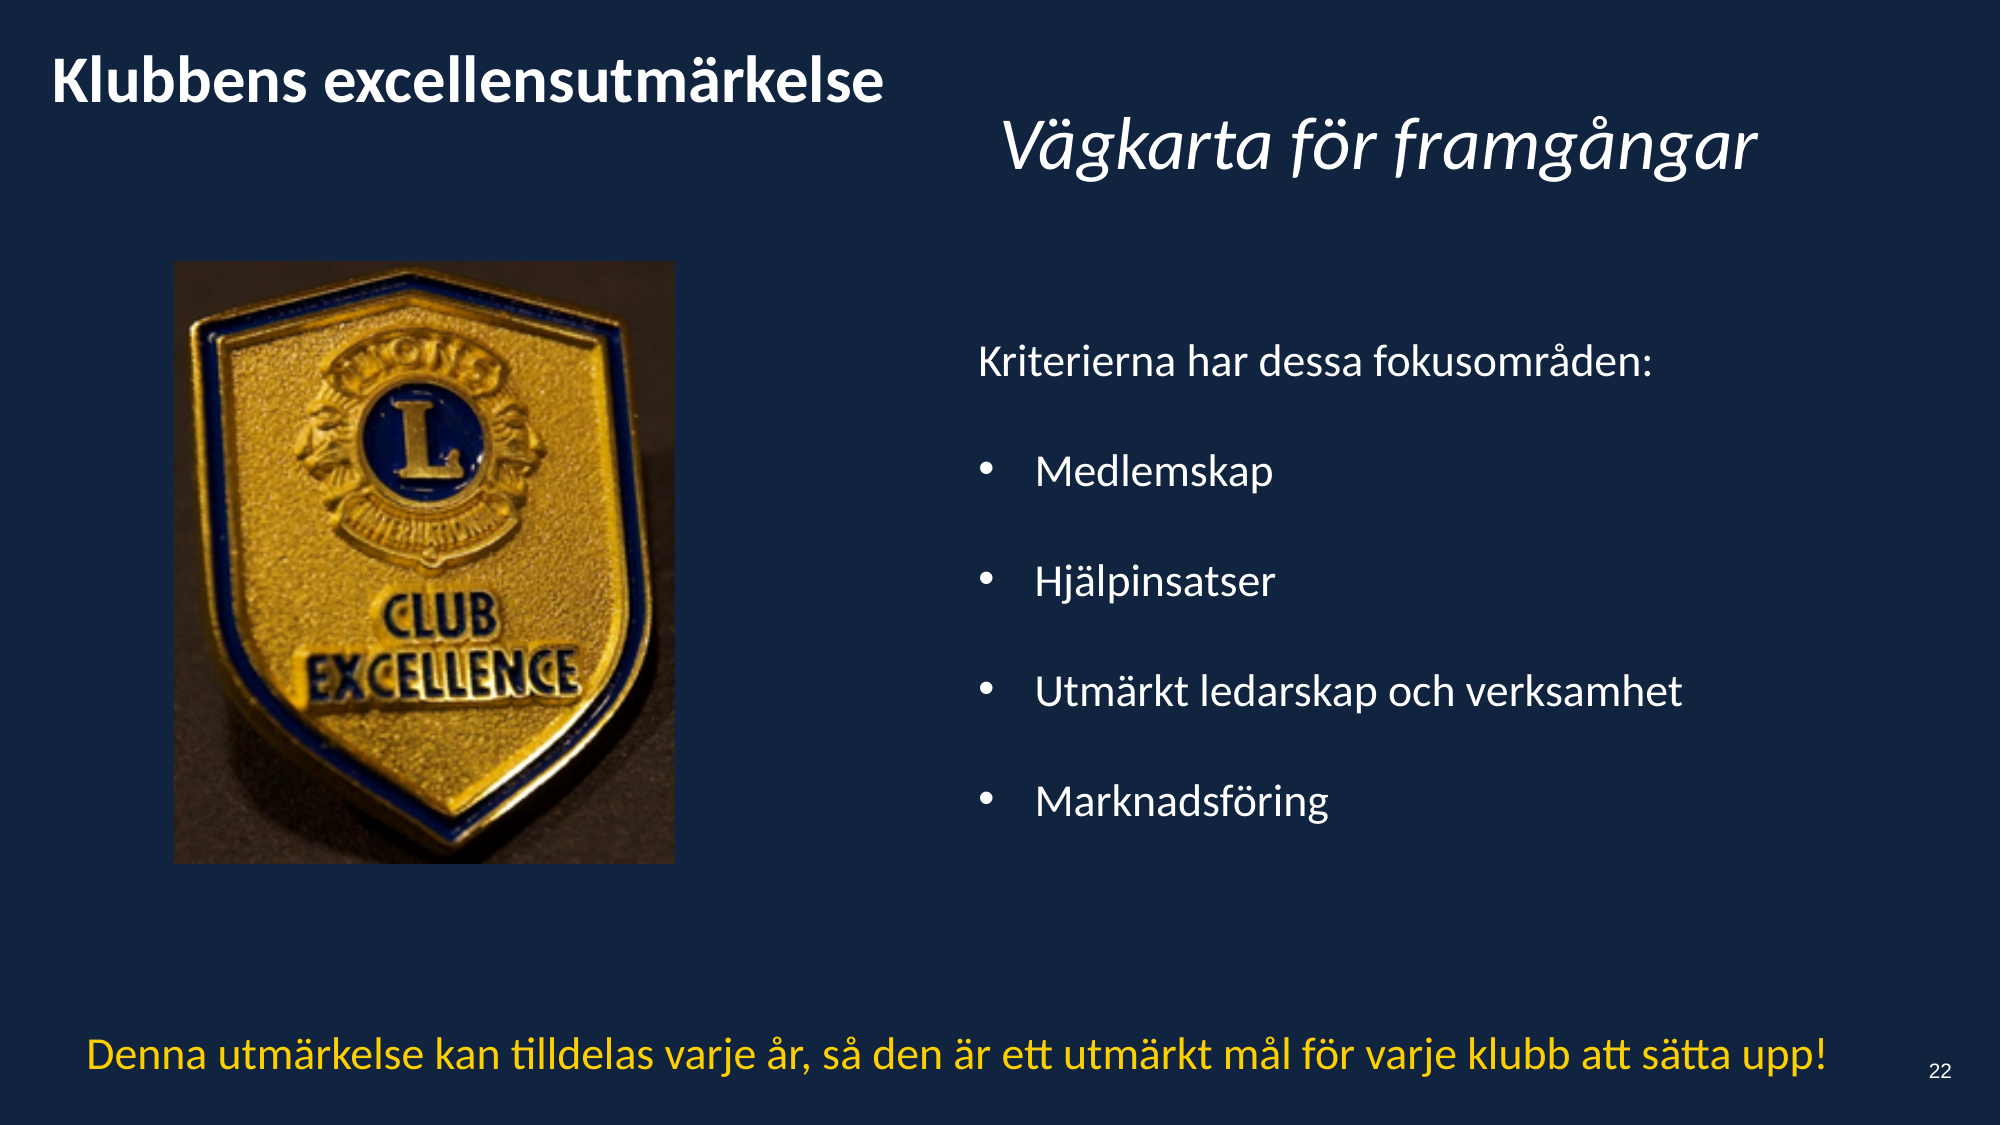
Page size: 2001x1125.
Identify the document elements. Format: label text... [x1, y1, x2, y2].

text_box Vägkarta för framgångar [963, 97, 1796, 218]
text_box Kriterierna har dessa fokusområden: Medlemskap Hjälpinsatser Utmärkt ledarskap och verksamhet Marknadsföring [963, 323, 1796, 878]
text_box Klubbens excellensutmärkelse [37, 28, 925, 124]
text_box Denna utmärkelse kan tilldelas varje år, så den är ett utmärkt mål för varje klubb att sätta upp! [12, 989, 1905, 1087]
picture [174, 260, 675, 865]
